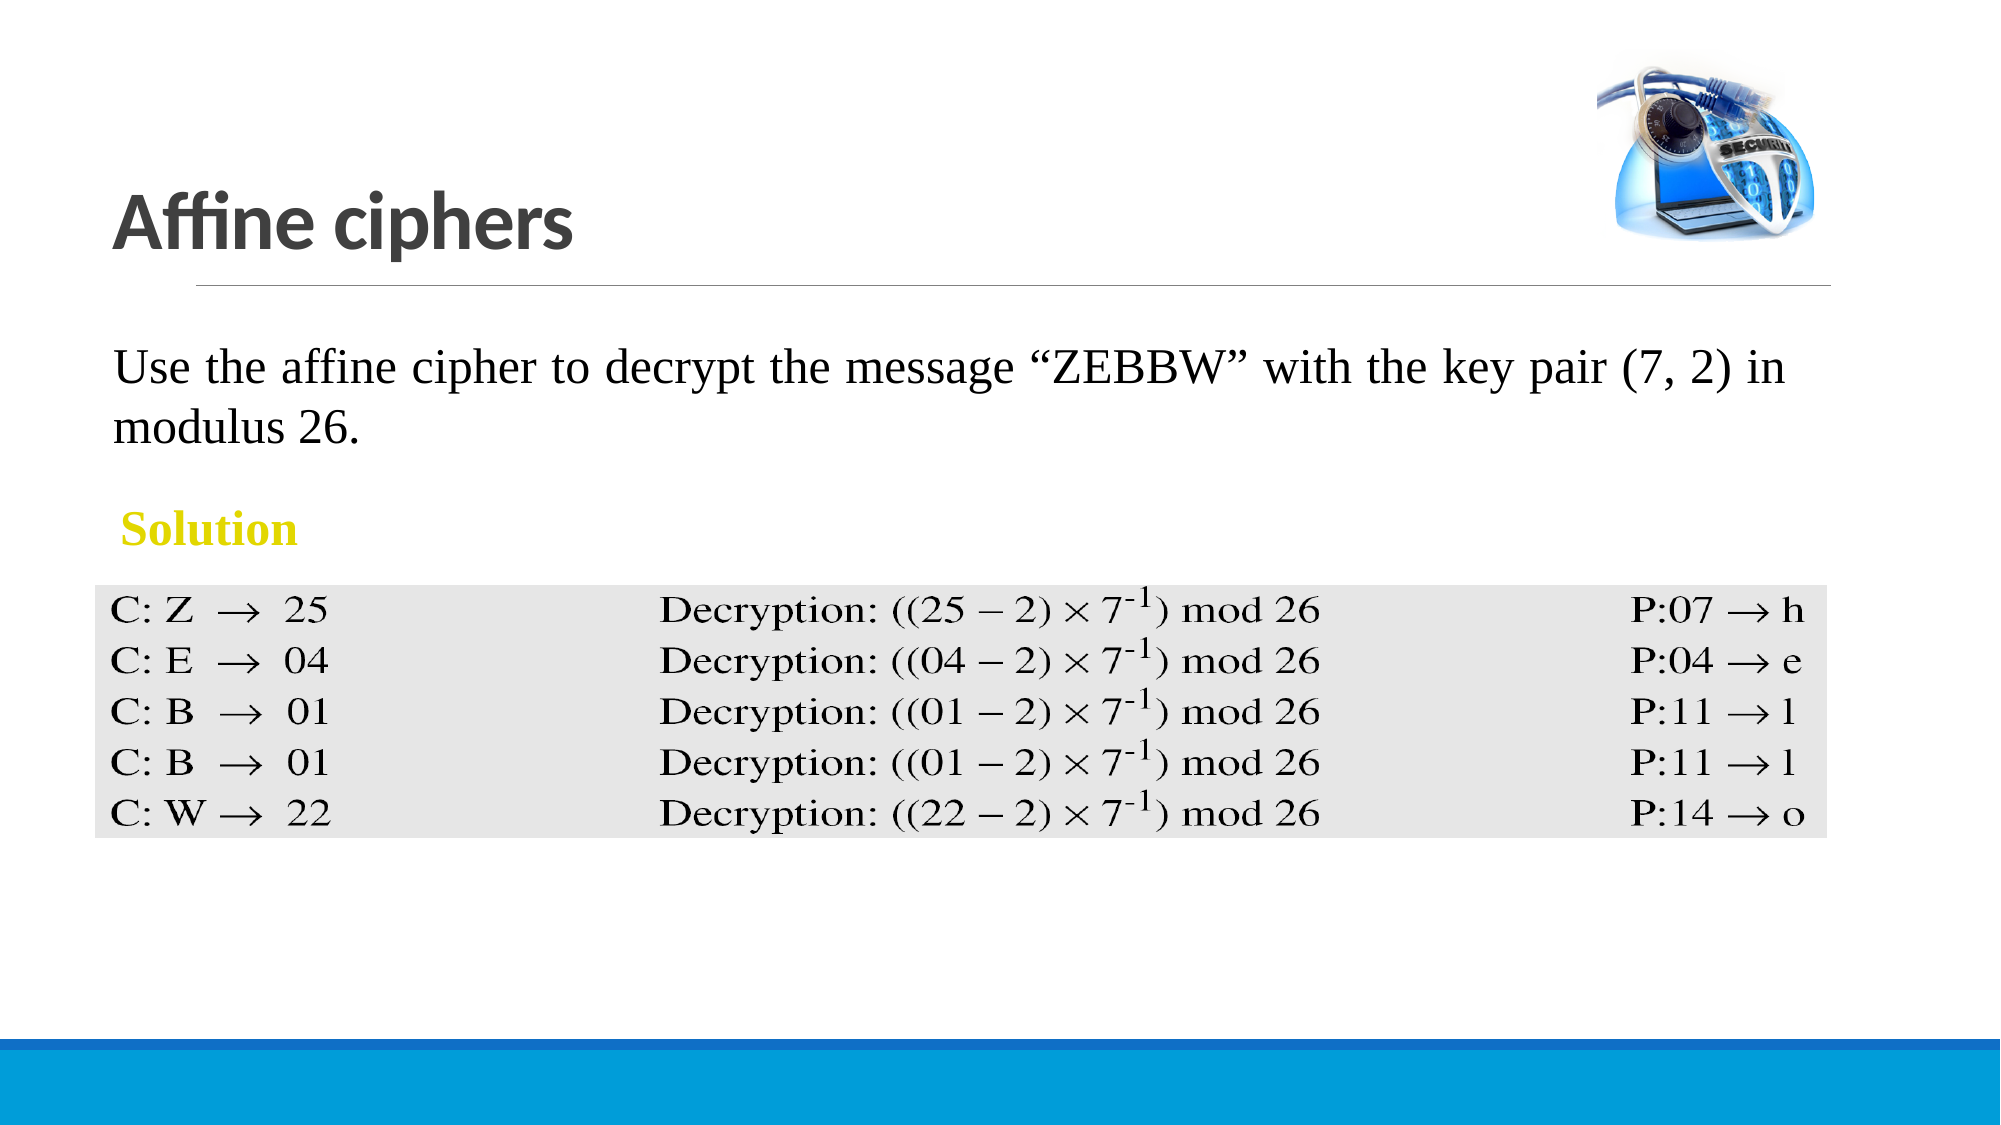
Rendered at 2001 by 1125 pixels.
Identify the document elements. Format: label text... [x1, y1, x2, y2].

title Affine ciphers [97, 36, 1602, 275]
picture [94, 584, 1828, 838]
text_box Use the affine cipher to decrypt the message “ZEBBW” with the key pair (7, 2) in modulus 26. [98, 326, 1802, 461]
picture [1602, 49, 1819, 256]
text_box Solution [105, 487, 314, 563]
